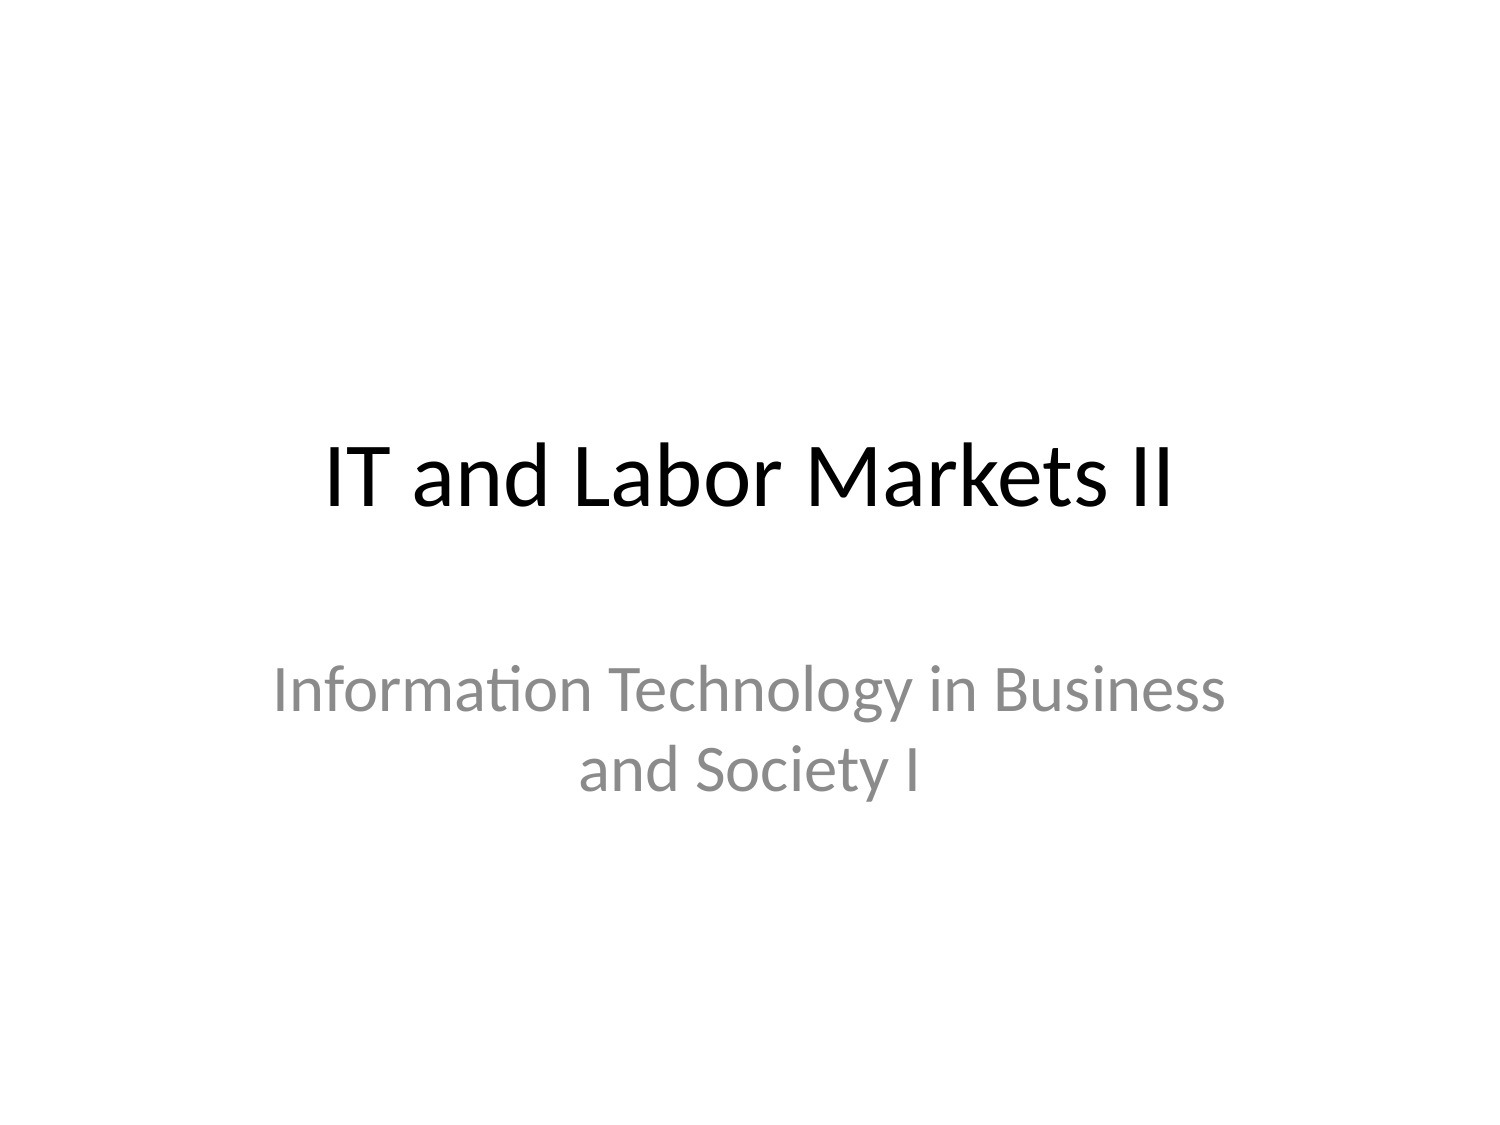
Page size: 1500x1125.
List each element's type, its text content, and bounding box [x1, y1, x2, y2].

title IT and Labor Markets II [112, 349, 1388, 591]
subtitle Information Technology in Business and Society I [225, 637, 1275, 925]
